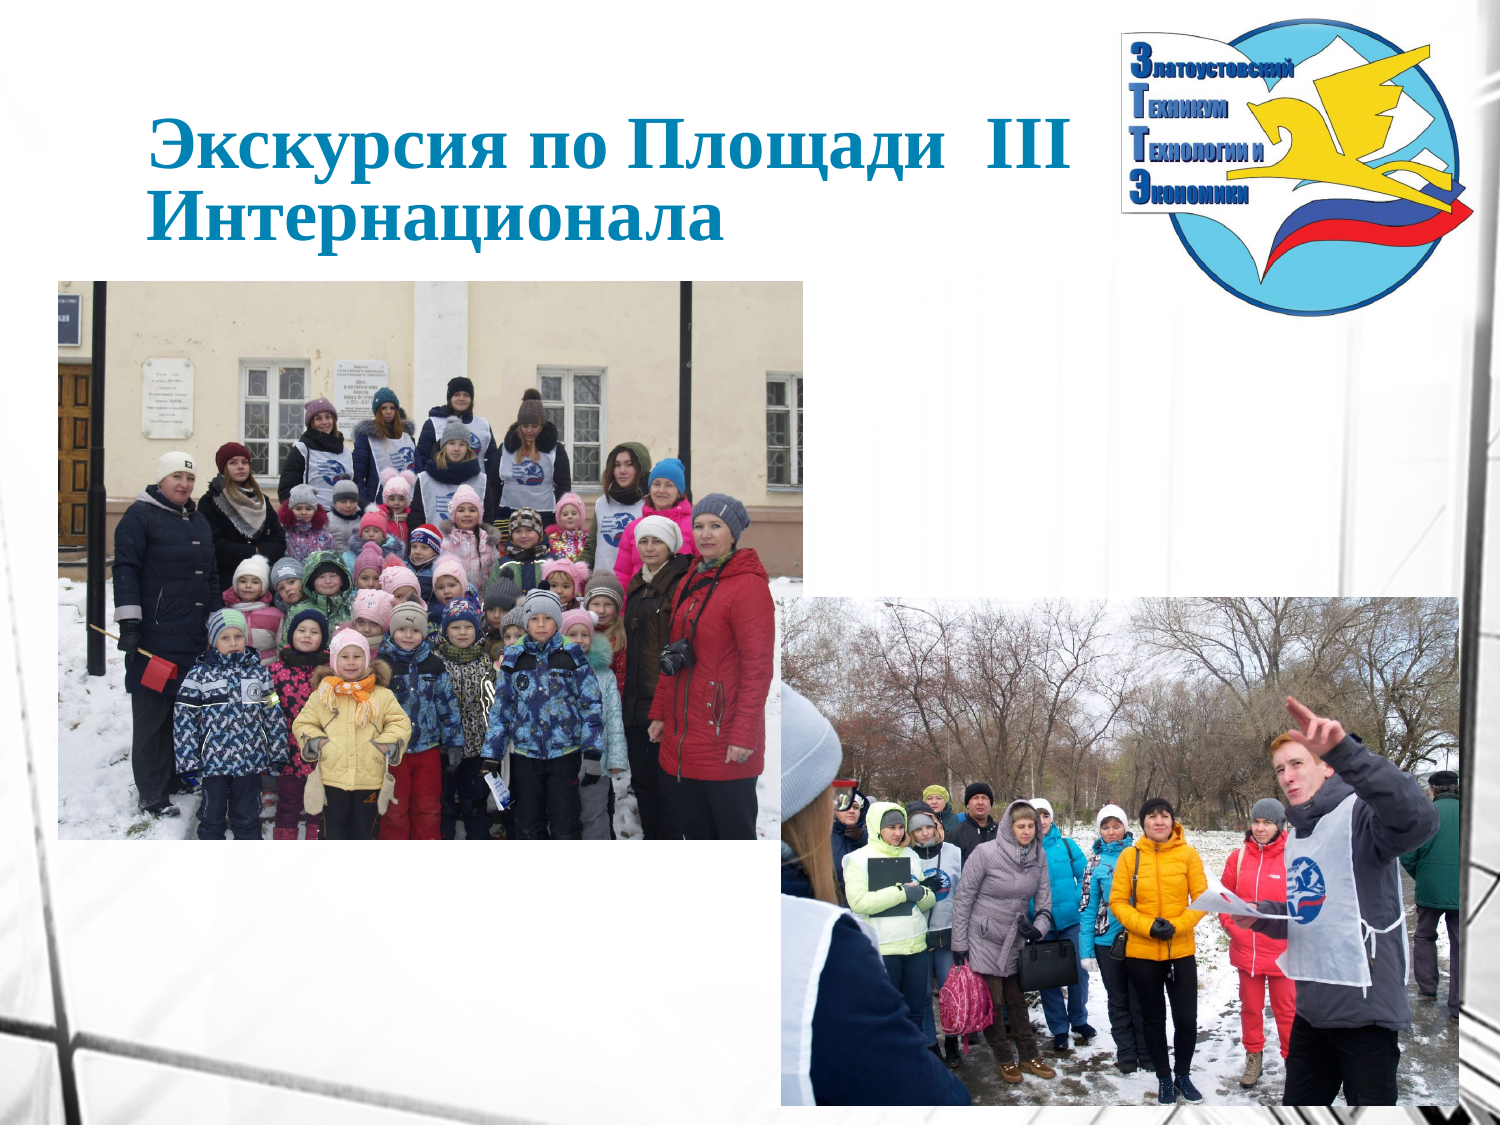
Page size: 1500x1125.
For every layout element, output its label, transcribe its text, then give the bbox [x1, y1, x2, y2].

picture [0, 0, 1500, 1125]
title Экскурсия по Площади III Интернационала [131, 87, 1103, 263]
